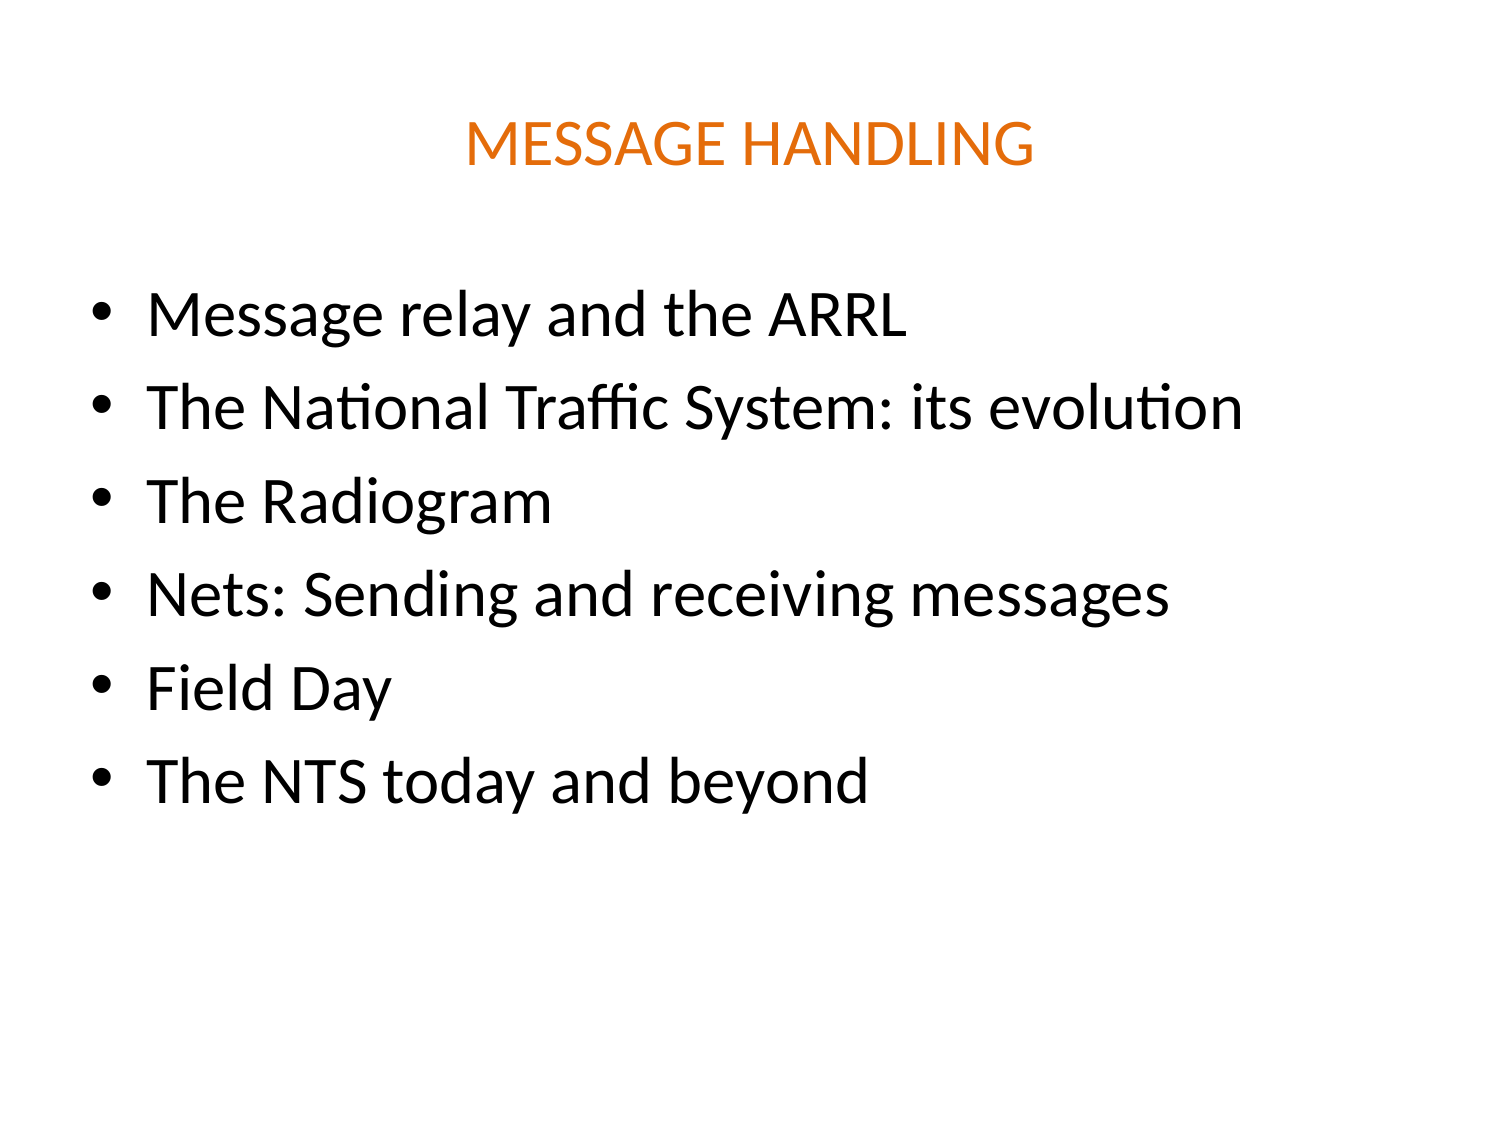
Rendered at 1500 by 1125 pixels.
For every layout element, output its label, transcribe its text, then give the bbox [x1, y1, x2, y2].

list Message relay and the ARRL The National Traffic System: its evolution The Radiogram Nets: Sending and receiving messages Field Day The NTS today and beyond [75, 262, 1425, 1005]
title MESSAGE HANDLING [75, 45, 1425, 233]
